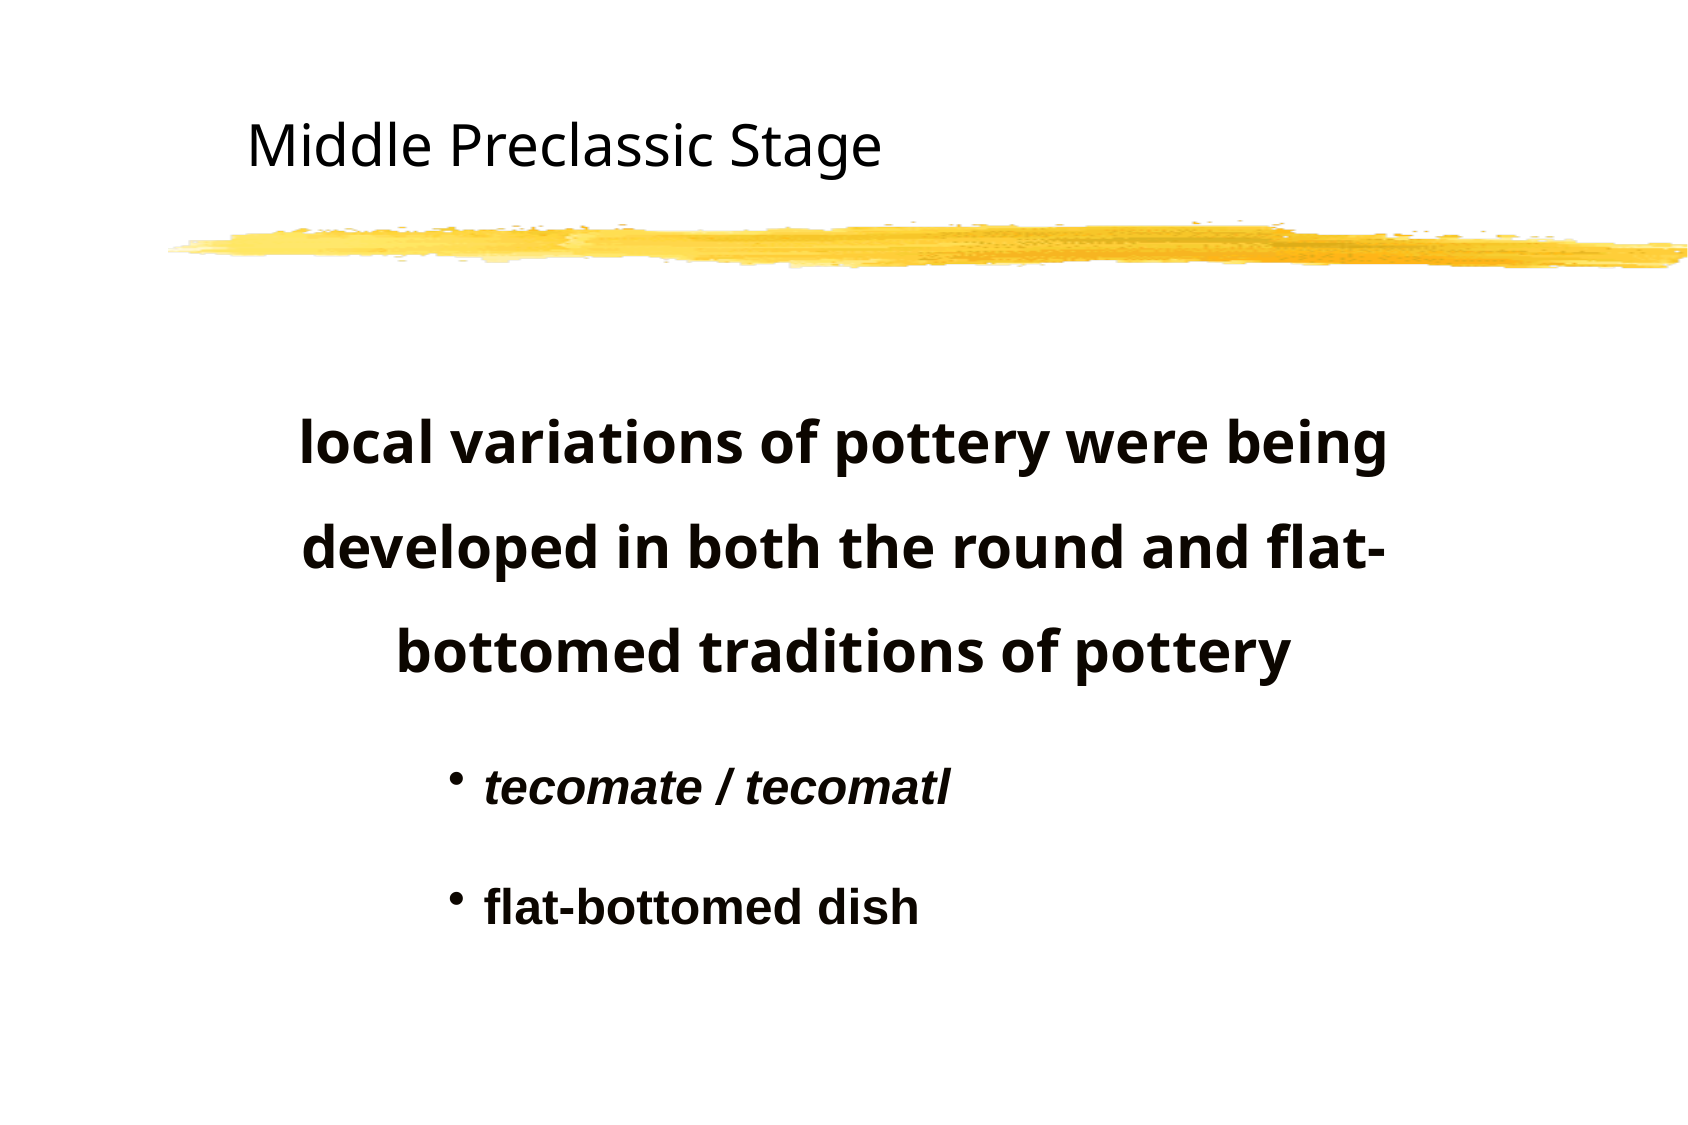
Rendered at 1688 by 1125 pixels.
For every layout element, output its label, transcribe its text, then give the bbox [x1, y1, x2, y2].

text_box local variations of pottery were being developed in both the round and flat-bottomed traditions of pottery tecomate / tecomatl flat-bottomed dish [243, 362, 1444, 942]
text_box Middle Preclassic Stage [231, 100, 1444, 186]
picture [168, 215, 1688, 279]
